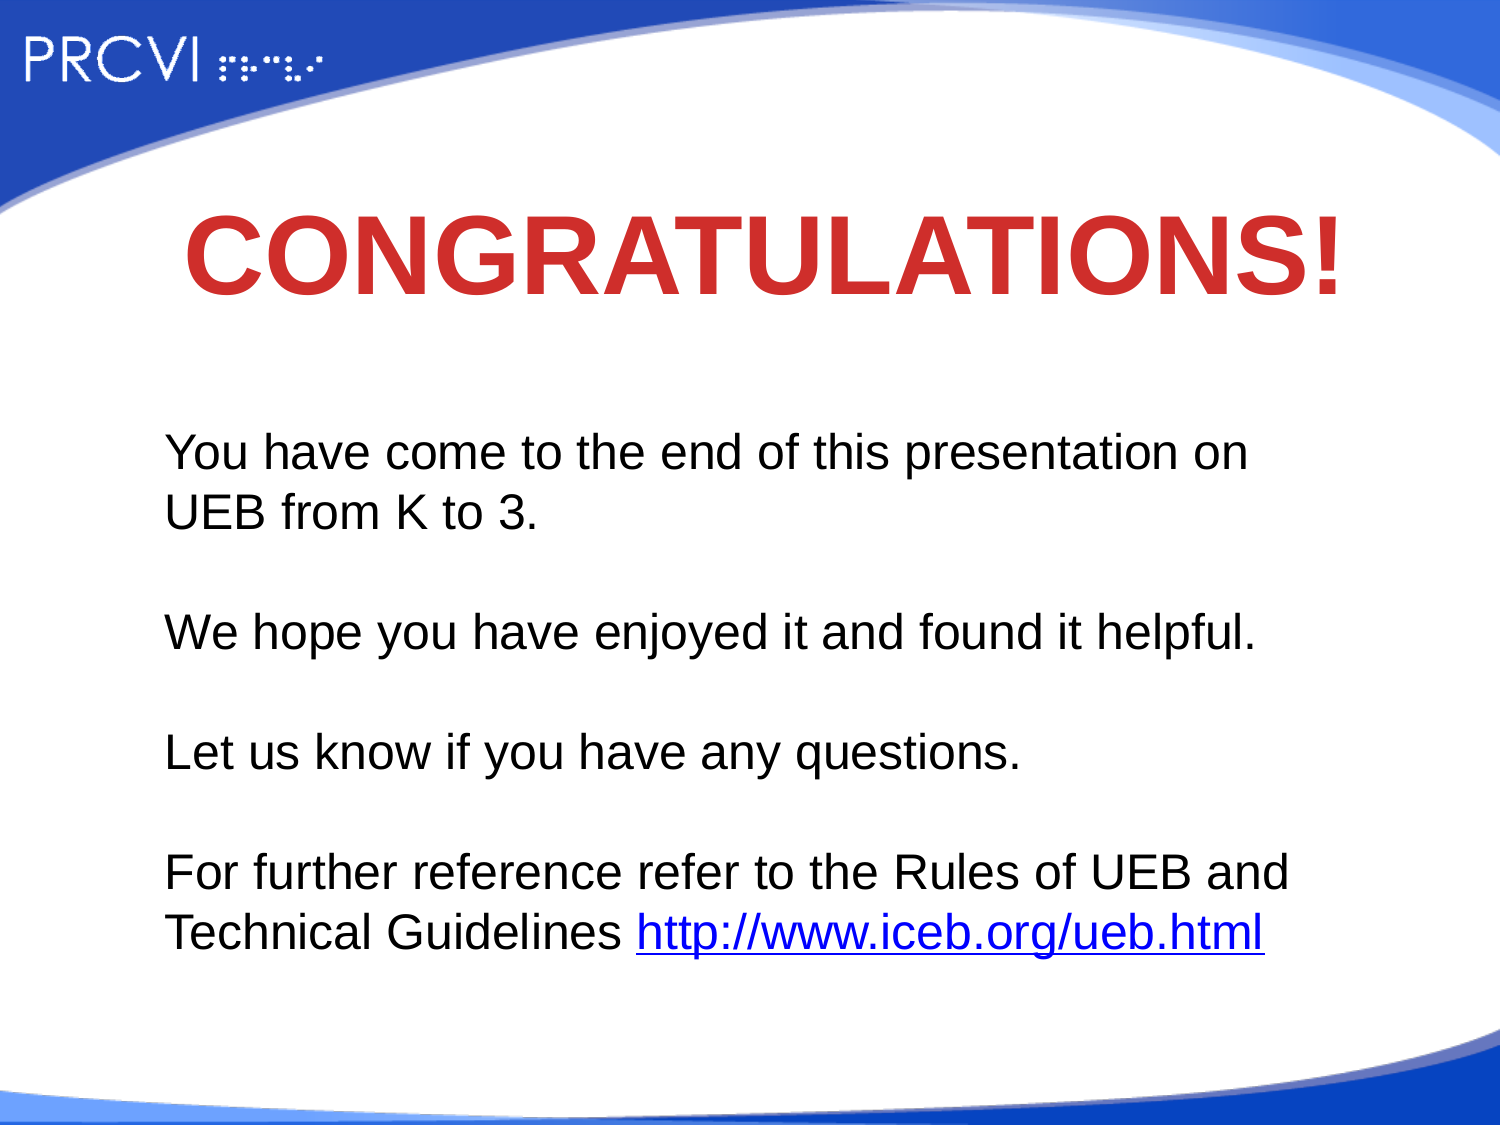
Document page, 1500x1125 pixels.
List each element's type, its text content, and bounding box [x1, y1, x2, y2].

picture [1338, 1019, 1500, 1125]
picture [0, 0, 1500, 222]
text_box CONGRATULATIONS! [168, 174, 1364, 325]
picture [0, 1019, 149, 1125]
text_box You have come to the end of this presentation on UEB from K to 3. We hope you have enjoyed it and found it helpful. Let us know if you have any questions. For further reference refer to the Rules of UEB and Technical Guidelines http://www.iceb.org/ueb.html [149, 412, 1338, 1125]
